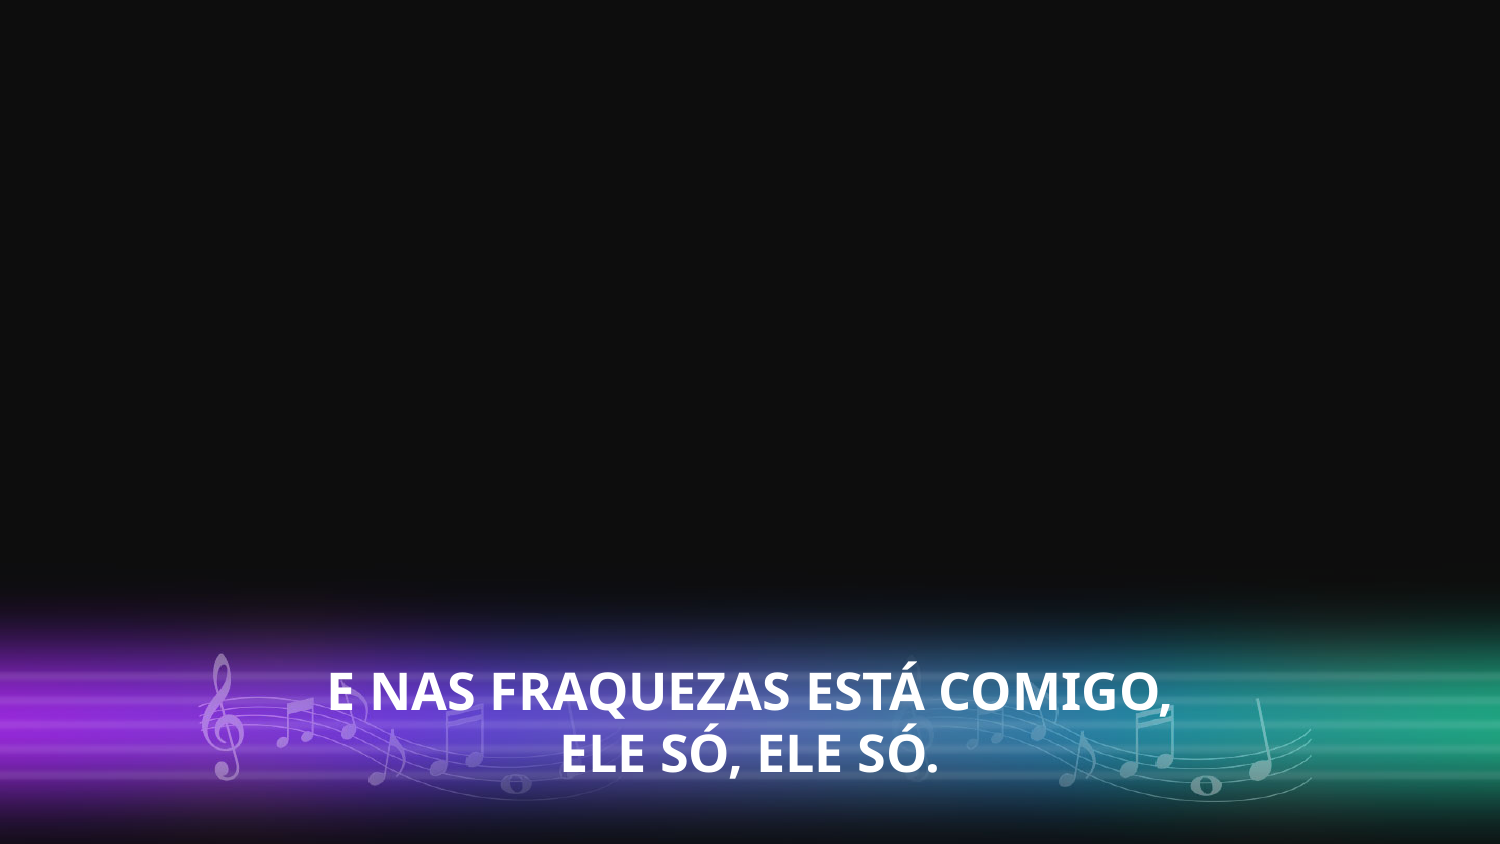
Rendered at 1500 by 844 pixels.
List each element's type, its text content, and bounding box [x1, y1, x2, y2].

picture [0, 0, 1500, 844]
text_box E NAS FRAQUEZAS ESTÁ COMIGO, ELE SÓ, ELE SÓ. [265, 651, 1235, 791]
